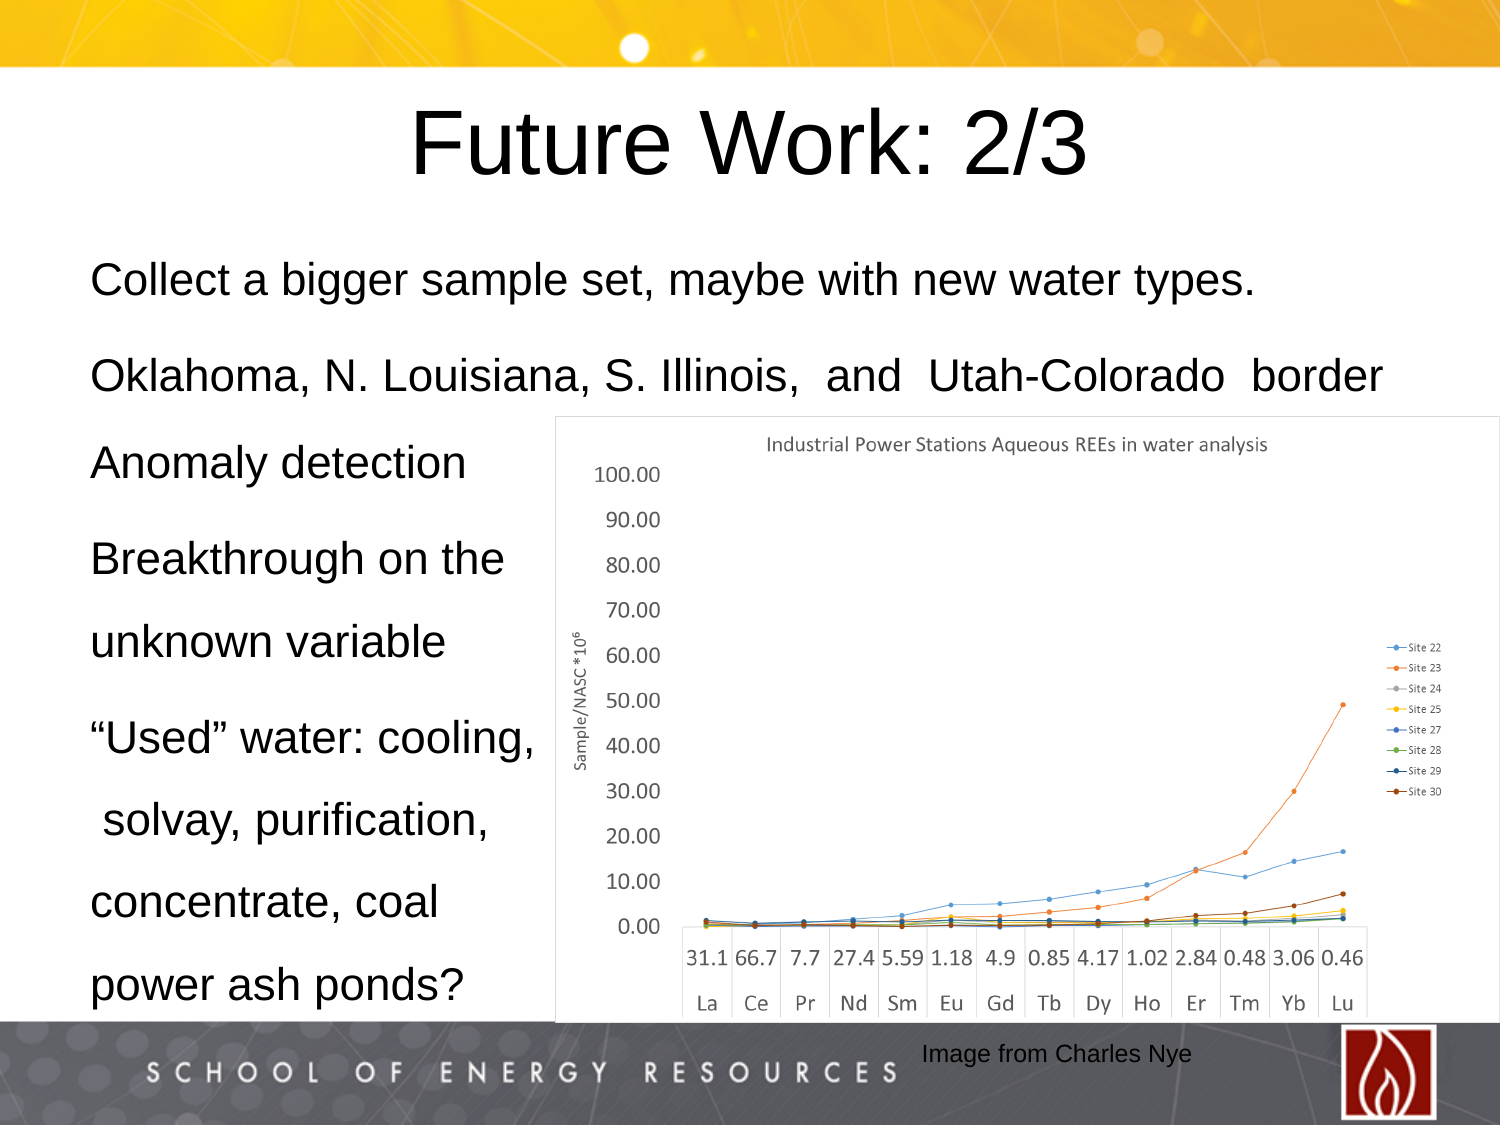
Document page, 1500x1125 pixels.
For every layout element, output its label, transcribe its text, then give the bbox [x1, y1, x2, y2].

list Collect a bigger sample set, maybe with new water types. Oklahoma, N. Louisiana, S. Illinois, and Utah-Colorado border [75, 207, 1442, 415]
title Future Work: 2/3 [362, 68, 1138, 207]
picture [0, 0, 1500, 1125]
text_box Image from Charles Nye [906, 1031, 1372, 1108]
text_box Anomaly detection Breakthrough on the unknown variable “Used” water: cooling, solvay, purification, concentrate, coal power ash ponds? [75, 390, 556, 1023]
